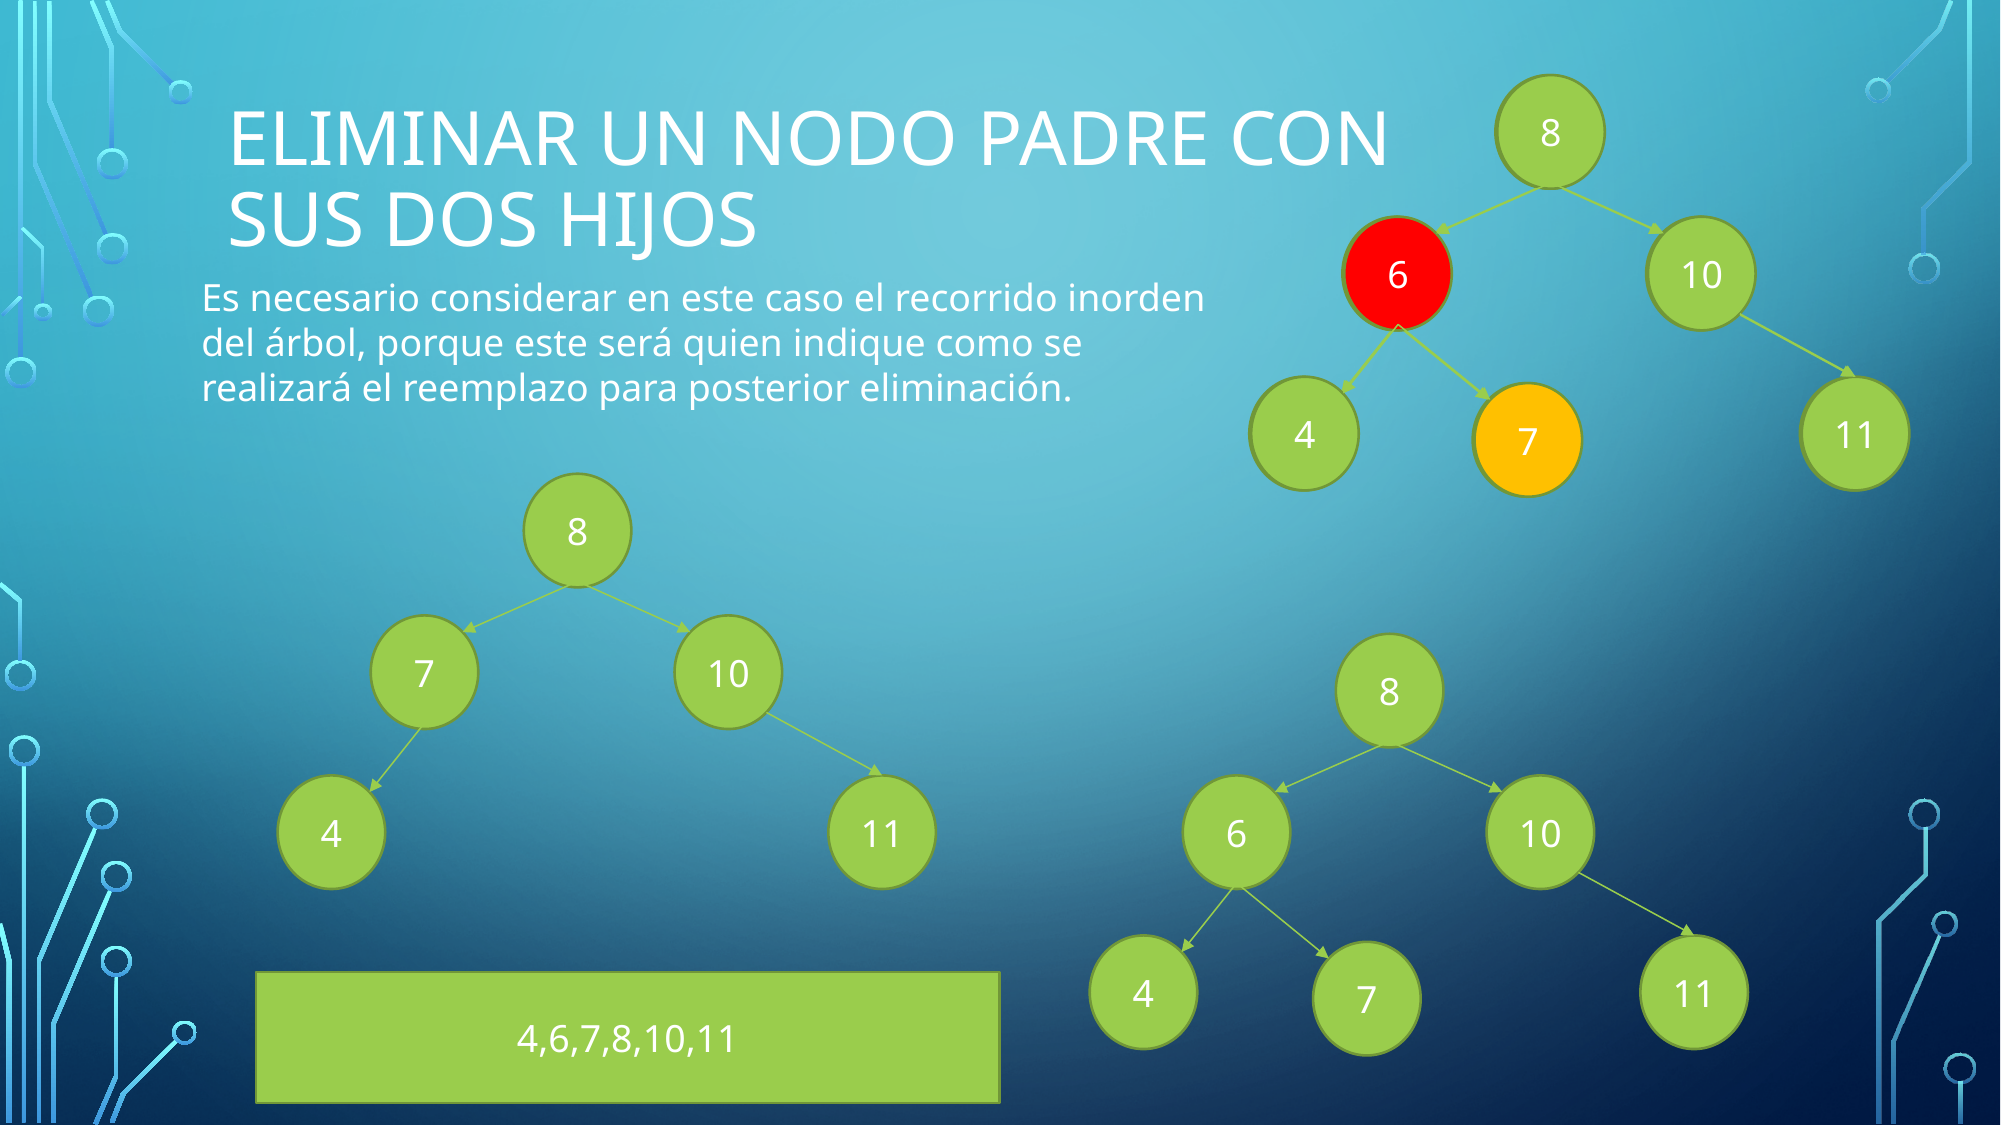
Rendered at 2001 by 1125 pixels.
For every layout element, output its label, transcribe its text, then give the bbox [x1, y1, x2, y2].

text_box 7 [1311, 940, 1422, 1057]
text_box Es necesario considerar en este caso el recorrido inorden del árbol, porque este será quien indique como se realizará el reemplazo para posterior eliminación. [186, 266, 1223, 417]
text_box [1274, 747, 1389, 793]
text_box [277, 473, 937, 890]
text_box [1389, 747, 1503, 793]
text_box 8 [1334, 632, 1445, 747]
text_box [1578, 872, 1695, 936]
text_box 4,6,7,8,10,11 [255, 971, 1001, 1104]
text_box 4 [1088, 934, 1199, 1051]
text_box 10 [1485, 774, 1596, 891]
text_box 11 [1639, 934, 1750, 1051]
text_box 6 [1181, 774, 1292, 888]
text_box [1181, 888, 1236, 953]
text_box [1250, 74, 1910, 497]
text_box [1236, 888, 1330, 959]
title Eliminar un nodo padre con sus dos hijos [212, 60, 1469, 303]
